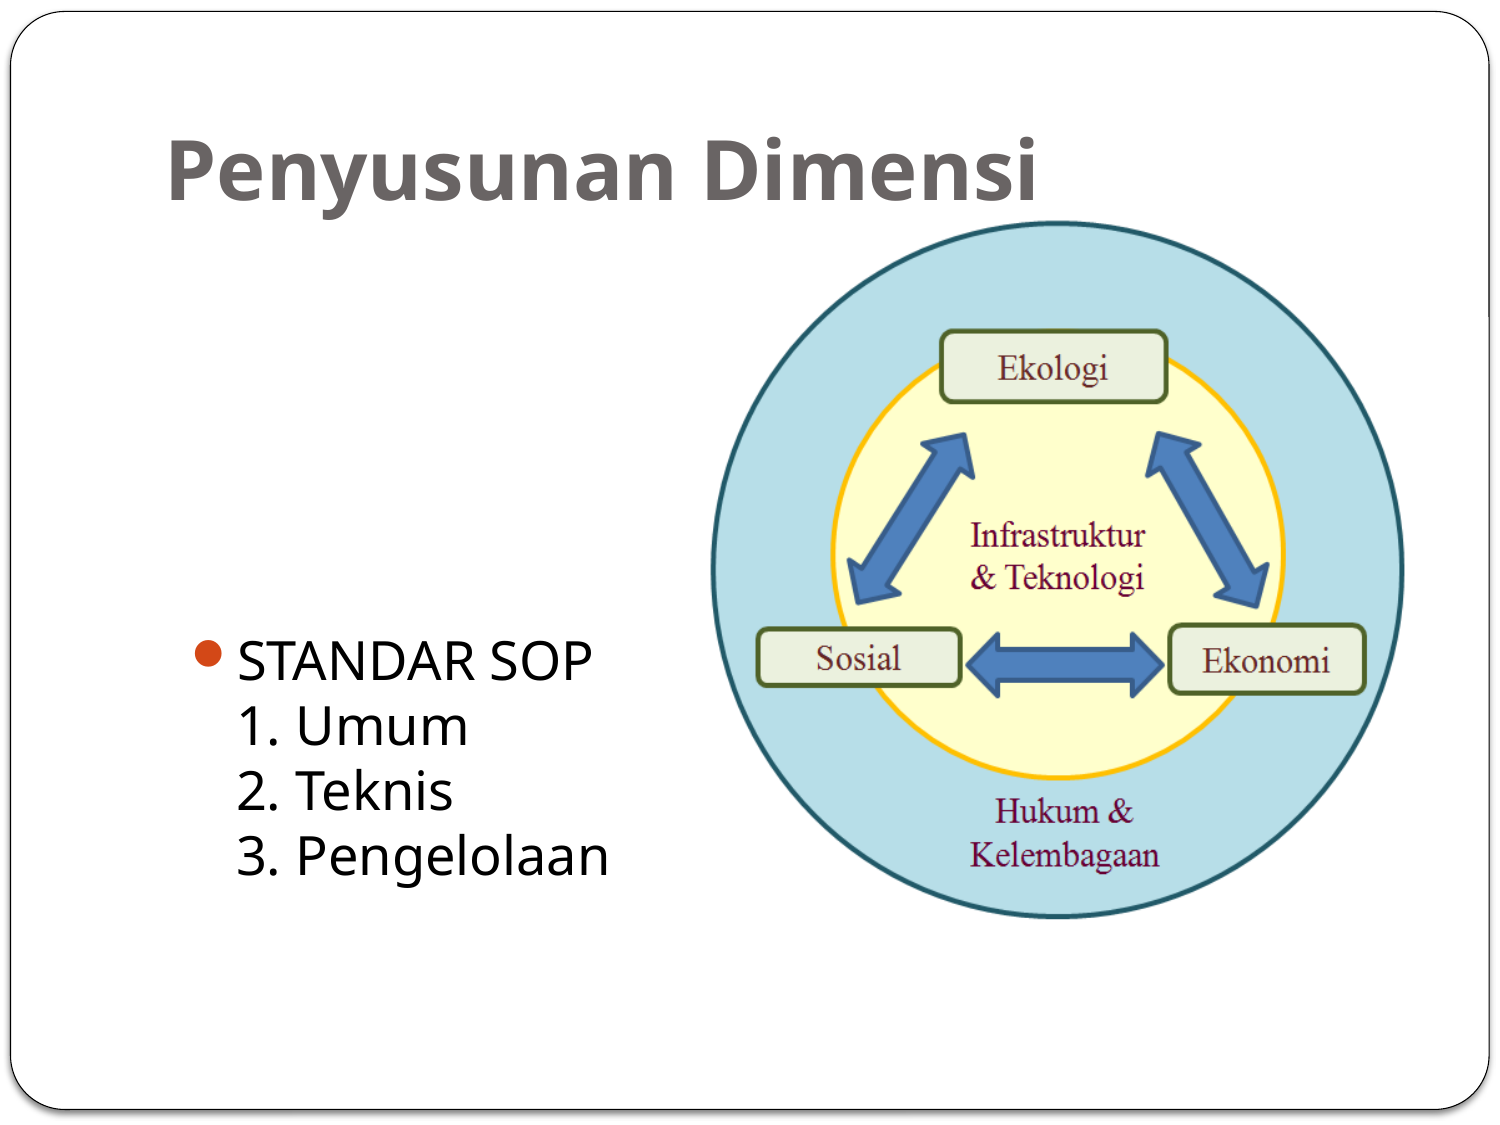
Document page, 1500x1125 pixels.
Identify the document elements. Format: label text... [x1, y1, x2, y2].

text_box [952, 33, 1500, 94]
title Penyusunan Dimensi [150, 45, 1425, 233]
list STANDAR SOP 1. Umum 2. Teknis 3. Pengelolaan [176, 619, 701, 927]
picture [707, 213, 1412, 927]
